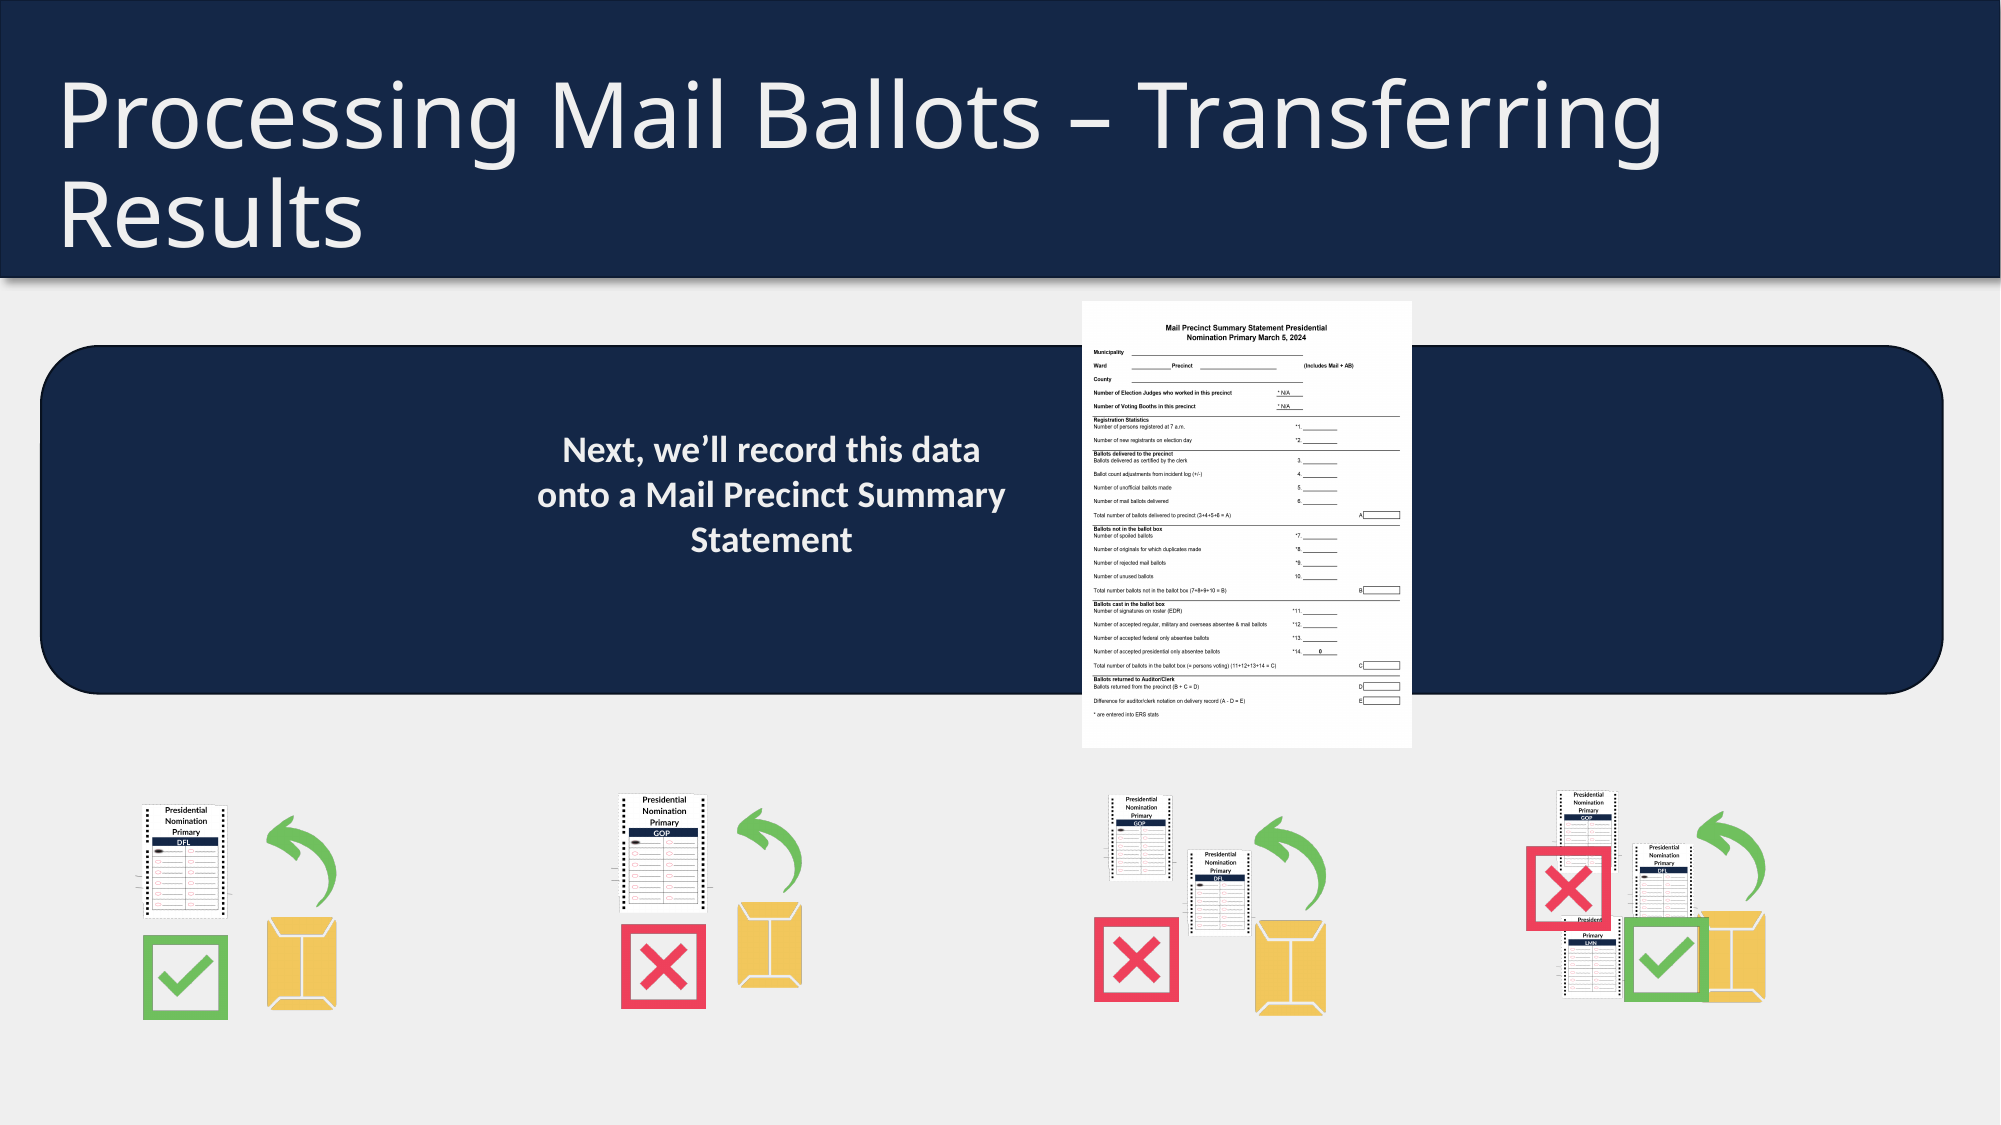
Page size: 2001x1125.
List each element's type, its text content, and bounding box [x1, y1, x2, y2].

title Processing Mail Ballots – Transferring Results [41, 59, 1943, 278]
text_box [39, 345, 1081, 695]
text_box [1412, 345, 1944, 695]
text_box Next, we’ll record this data onto a Mail Precinct Summary Statement [515, 418, 1028, 568]
picture [1081, 301, 1412, 748]
picture [588, 781, 808, 1042]
picture [1493, 781, 1772, 1035]
text_box [249, 898, 1891, 1101]
picture [110, 786, 343, 1053]
picture [1061, 786, 1333, 1035]
